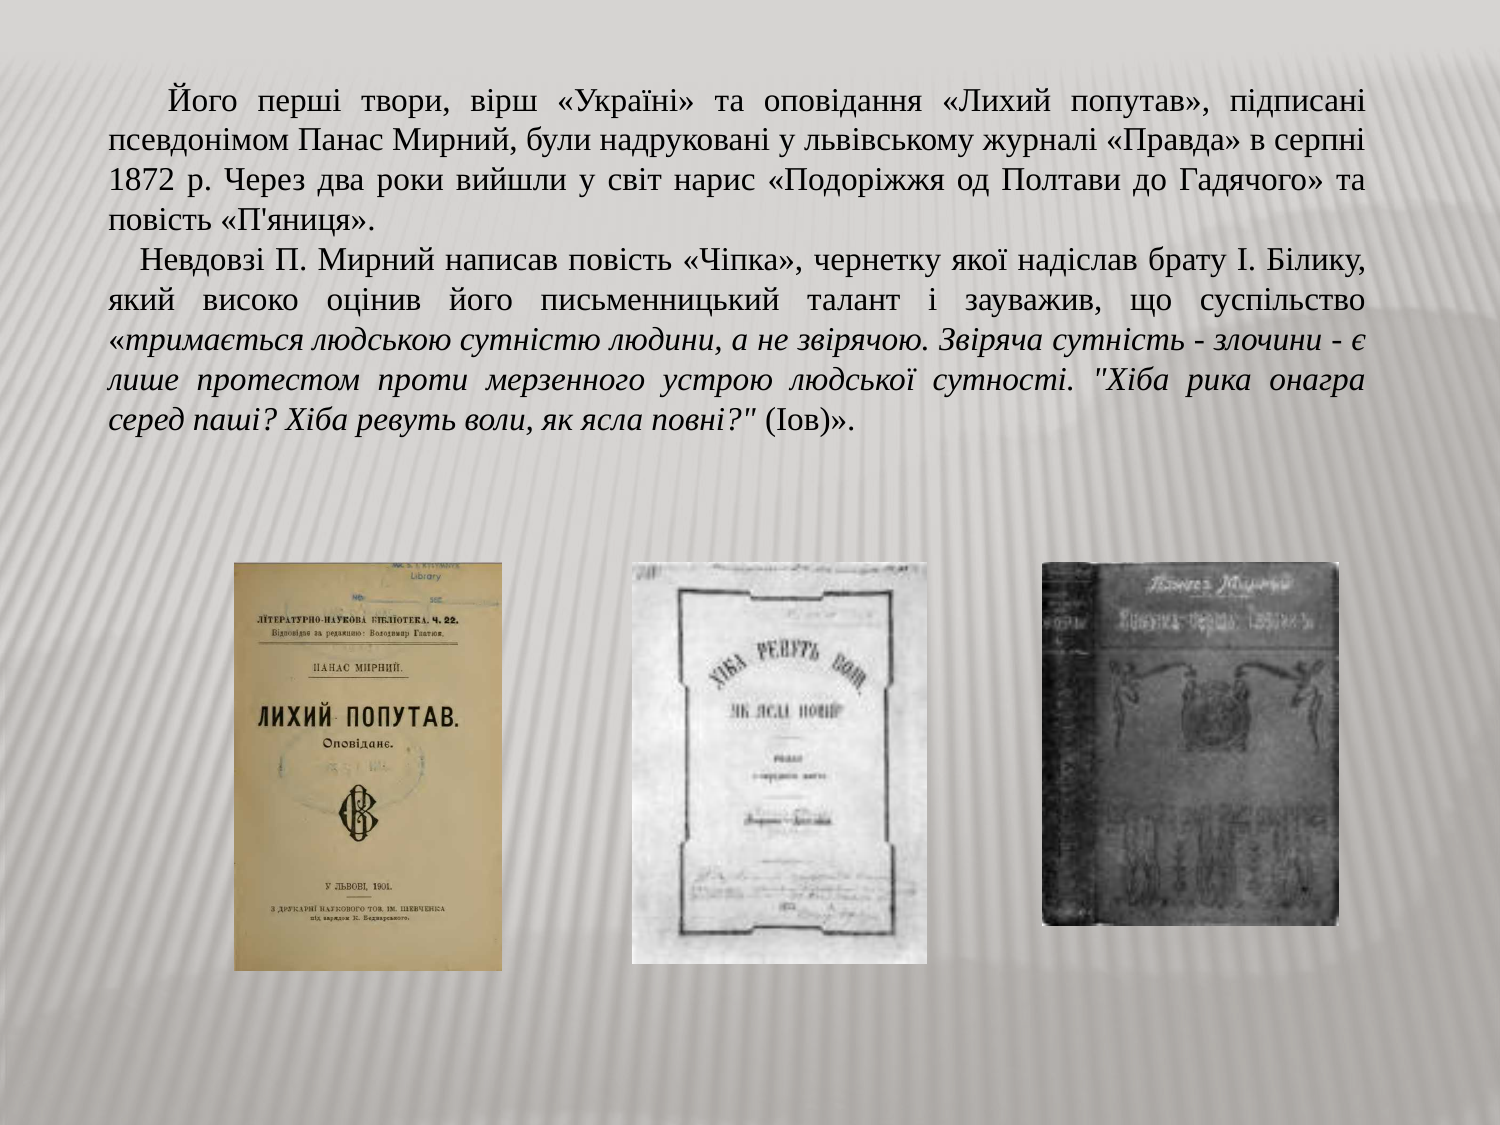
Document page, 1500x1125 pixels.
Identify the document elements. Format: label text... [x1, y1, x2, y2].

picture [632, 562, 927, 964]
picture [1042, 562, 1339, 927]
text_box Його перші твори, вірш «Україні» та оповідання «Лихий попутав», підписані псевдонімом Панас Мирний, були надруковані у львівському журналі «Правда» в серпні 1872 р. Через два роки вийшли у світ нарис «Подоріжжя од Полтави до Гадячого» та повість «П'яниця». Невдовзі П. Мирний написав повість «Чіпка», чернетку якої надіслав брату І. Білику, який високо оцінив його письменницький талант і зауважив, що суспільство «тримається людською сутністю людини, а не звірячою. Звіряча сутність - злочини - є лише протестом проти мерзенного устрою людської сутності. "Хіба рика онагра серед паші? Хіба ревуть воли, як ясла повні?" (Іов)». [93, 70, 1383, 445]
picture [234, 562, 503, 972]
